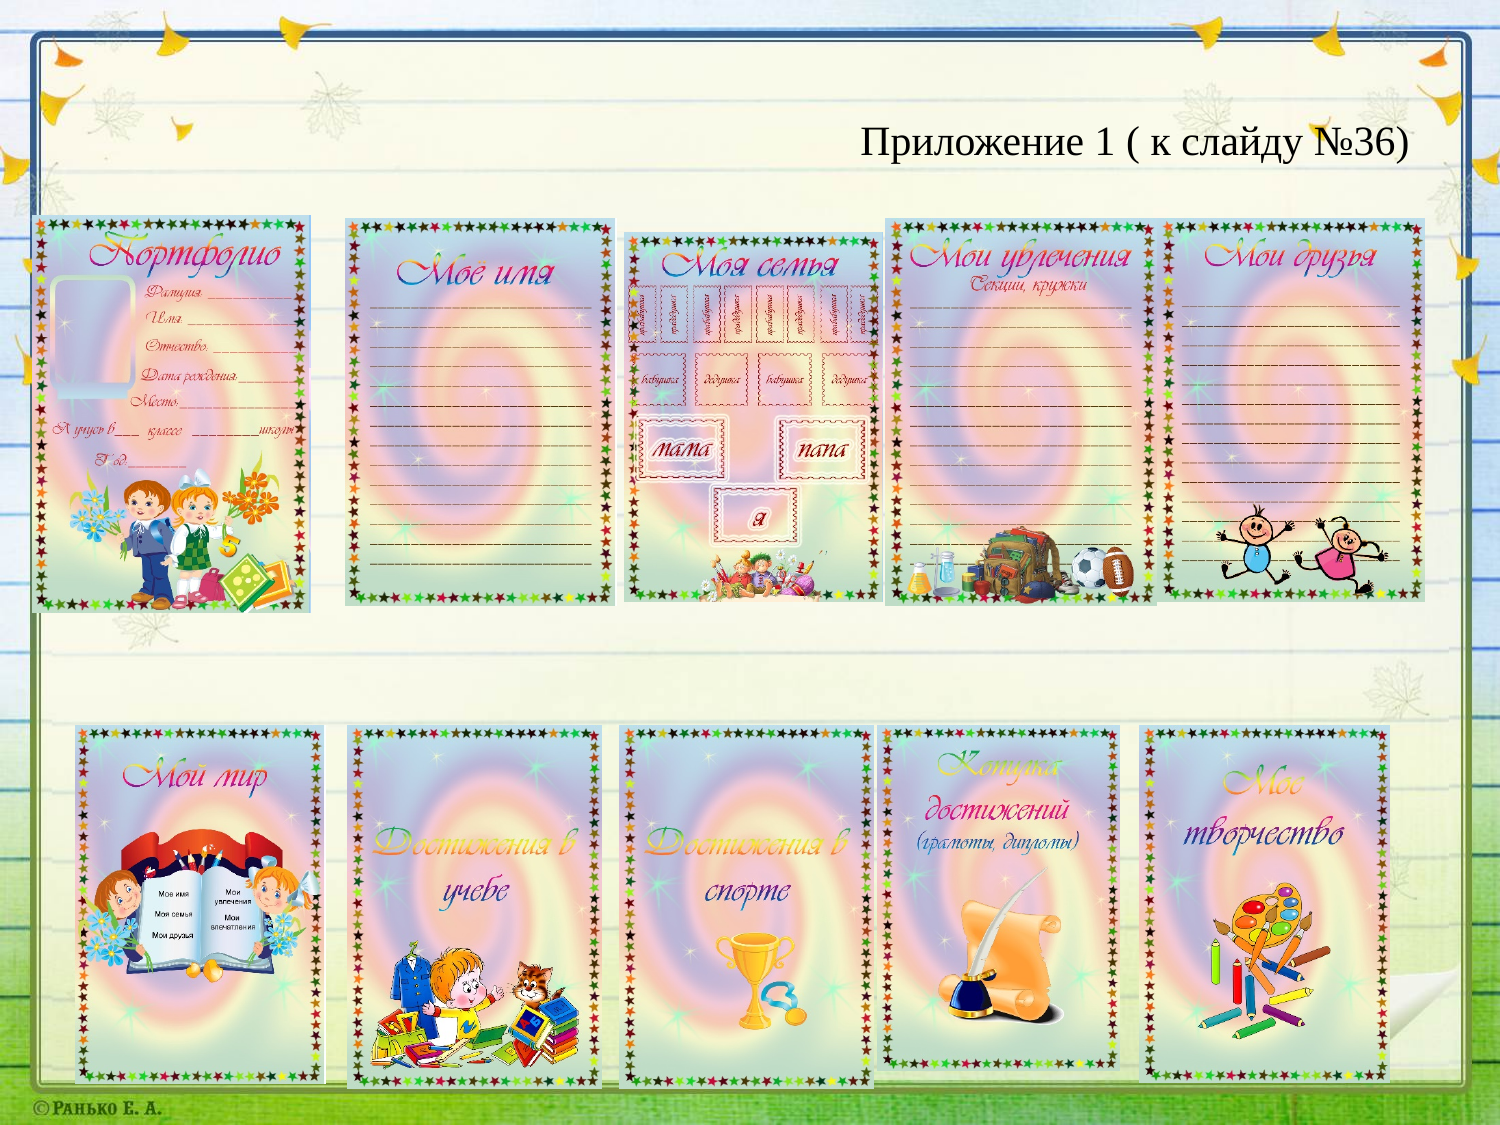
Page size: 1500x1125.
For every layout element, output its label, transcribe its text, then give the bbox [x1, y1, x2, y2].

title Приложение 1 ( к слайду №36) [75, 45, 1425, 233]
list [1139, 725, 1390, 1083]
picture [0, 0, 1500, 1125]
